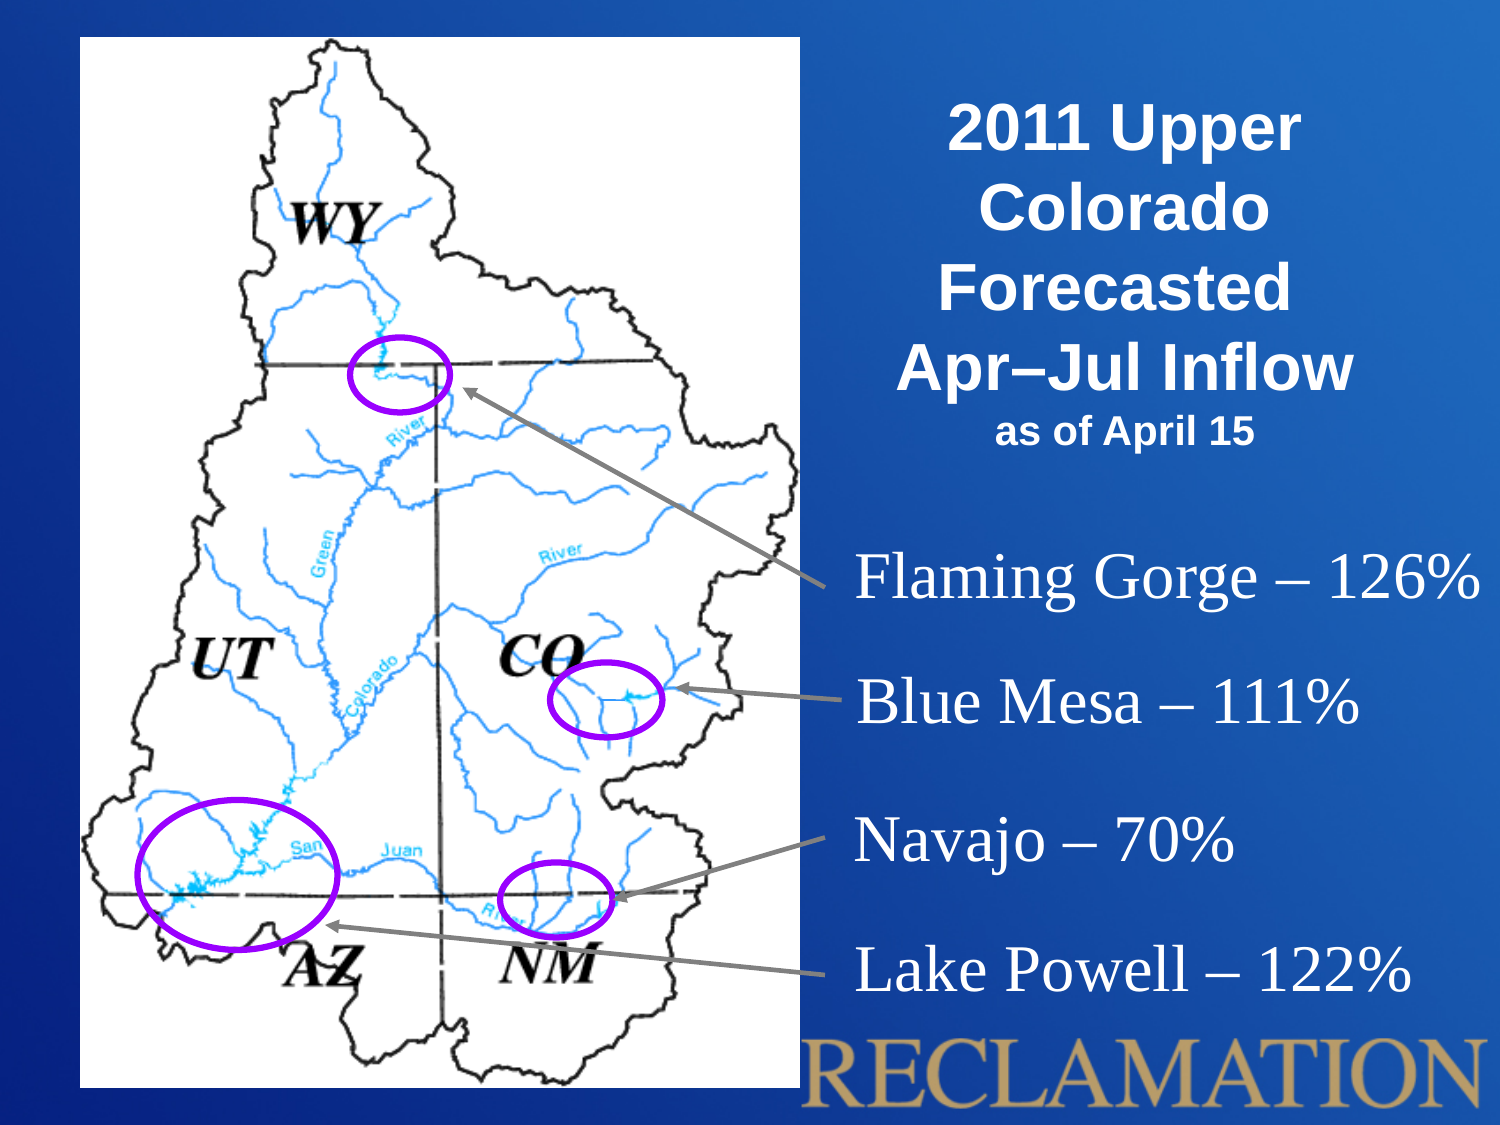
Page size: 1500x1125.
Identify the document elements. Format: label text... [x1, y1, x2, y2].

text_box Flaming Gorge – 126% [839, 524, 1498, 620]
picture [0, 0, 1500, 1125]
text_box Lake Powell – 122% [839, 917, 1429, 1013]
text_box Navajo – 70% [839, 787, 1252, 883]
title 2011 Upper Colorado Forecasted Apr–Jul Inflow as of April 15 [824, 62, 1426, 476]
text_box Blue Mesa – 111% [841, 649, 1377, 745]
